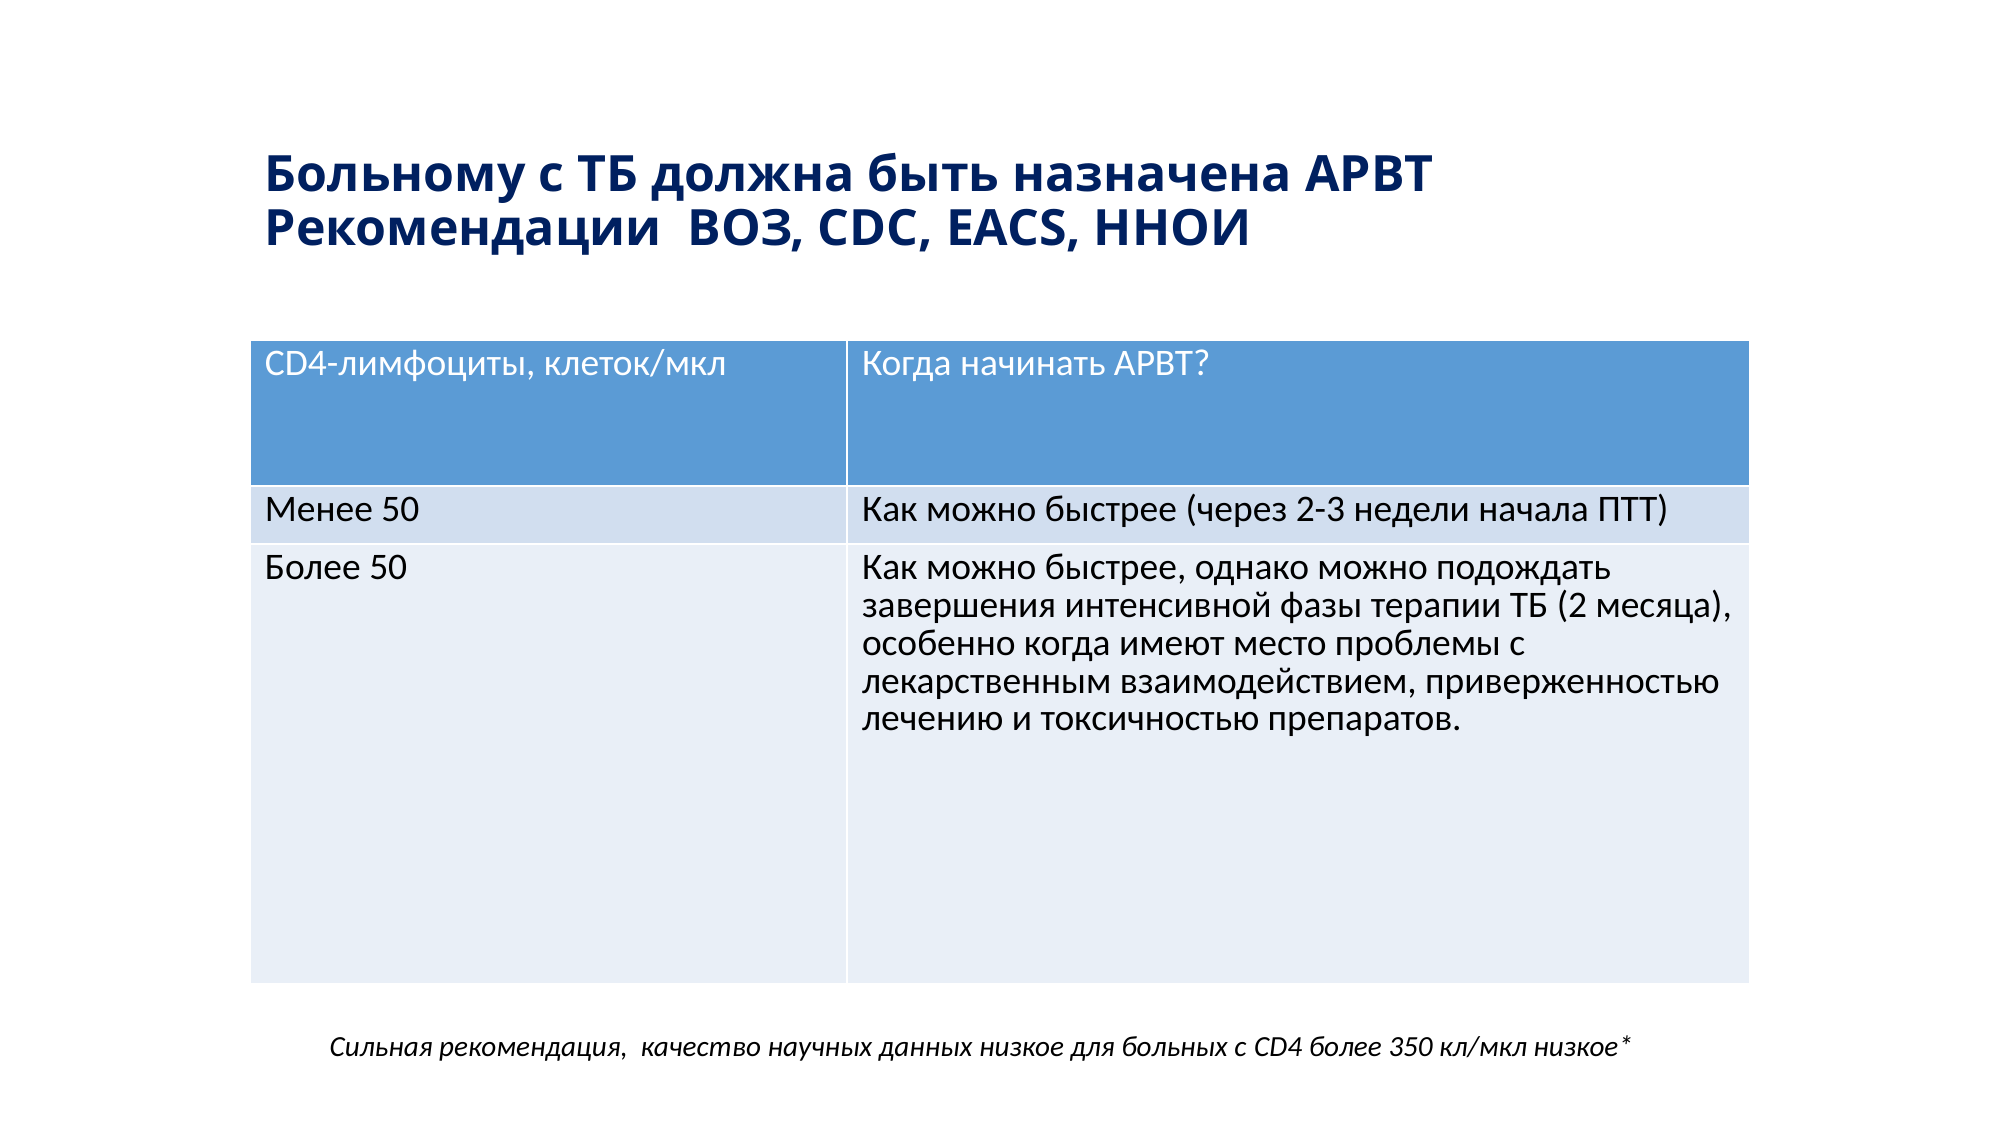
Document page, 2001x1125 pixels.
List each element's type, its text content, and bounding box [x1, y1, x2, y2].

table_cell Более 50 [251, 545, 846, 983]
title Больному с ТБ должна быть назначена АРВТ Рекомендации ВОЗ, СDC, EACS, ННОИ [249, 62, 1675, 288]
table_cell Как можно быстрее, однако можно подождать завершения интенсивной фазы терапии ТБ (2 месяца), особенно когда имеют место проблемы с лекарственным взаимодействием, приверженностью лечению и токсичностью препаратов. [848, 545, 1749, 983]
table_cell Как можно быстрее (через 2-3 недели начала ПТТ) [848, 487, 1749, 543]
text_box Сильная рекомендация, качество научных данных низкое для больных с CD4 более 350 кл/мкл низкое* [314, 1019, 1780, 1070]
table_header Когда начинать АРВТ? [848, 341, 1749, 485]
table_header CD4-лимфоциты, клеток/мкл [251, 341, 846, 485]
table_cell Менее 50 [251, 487, 846, 543]
